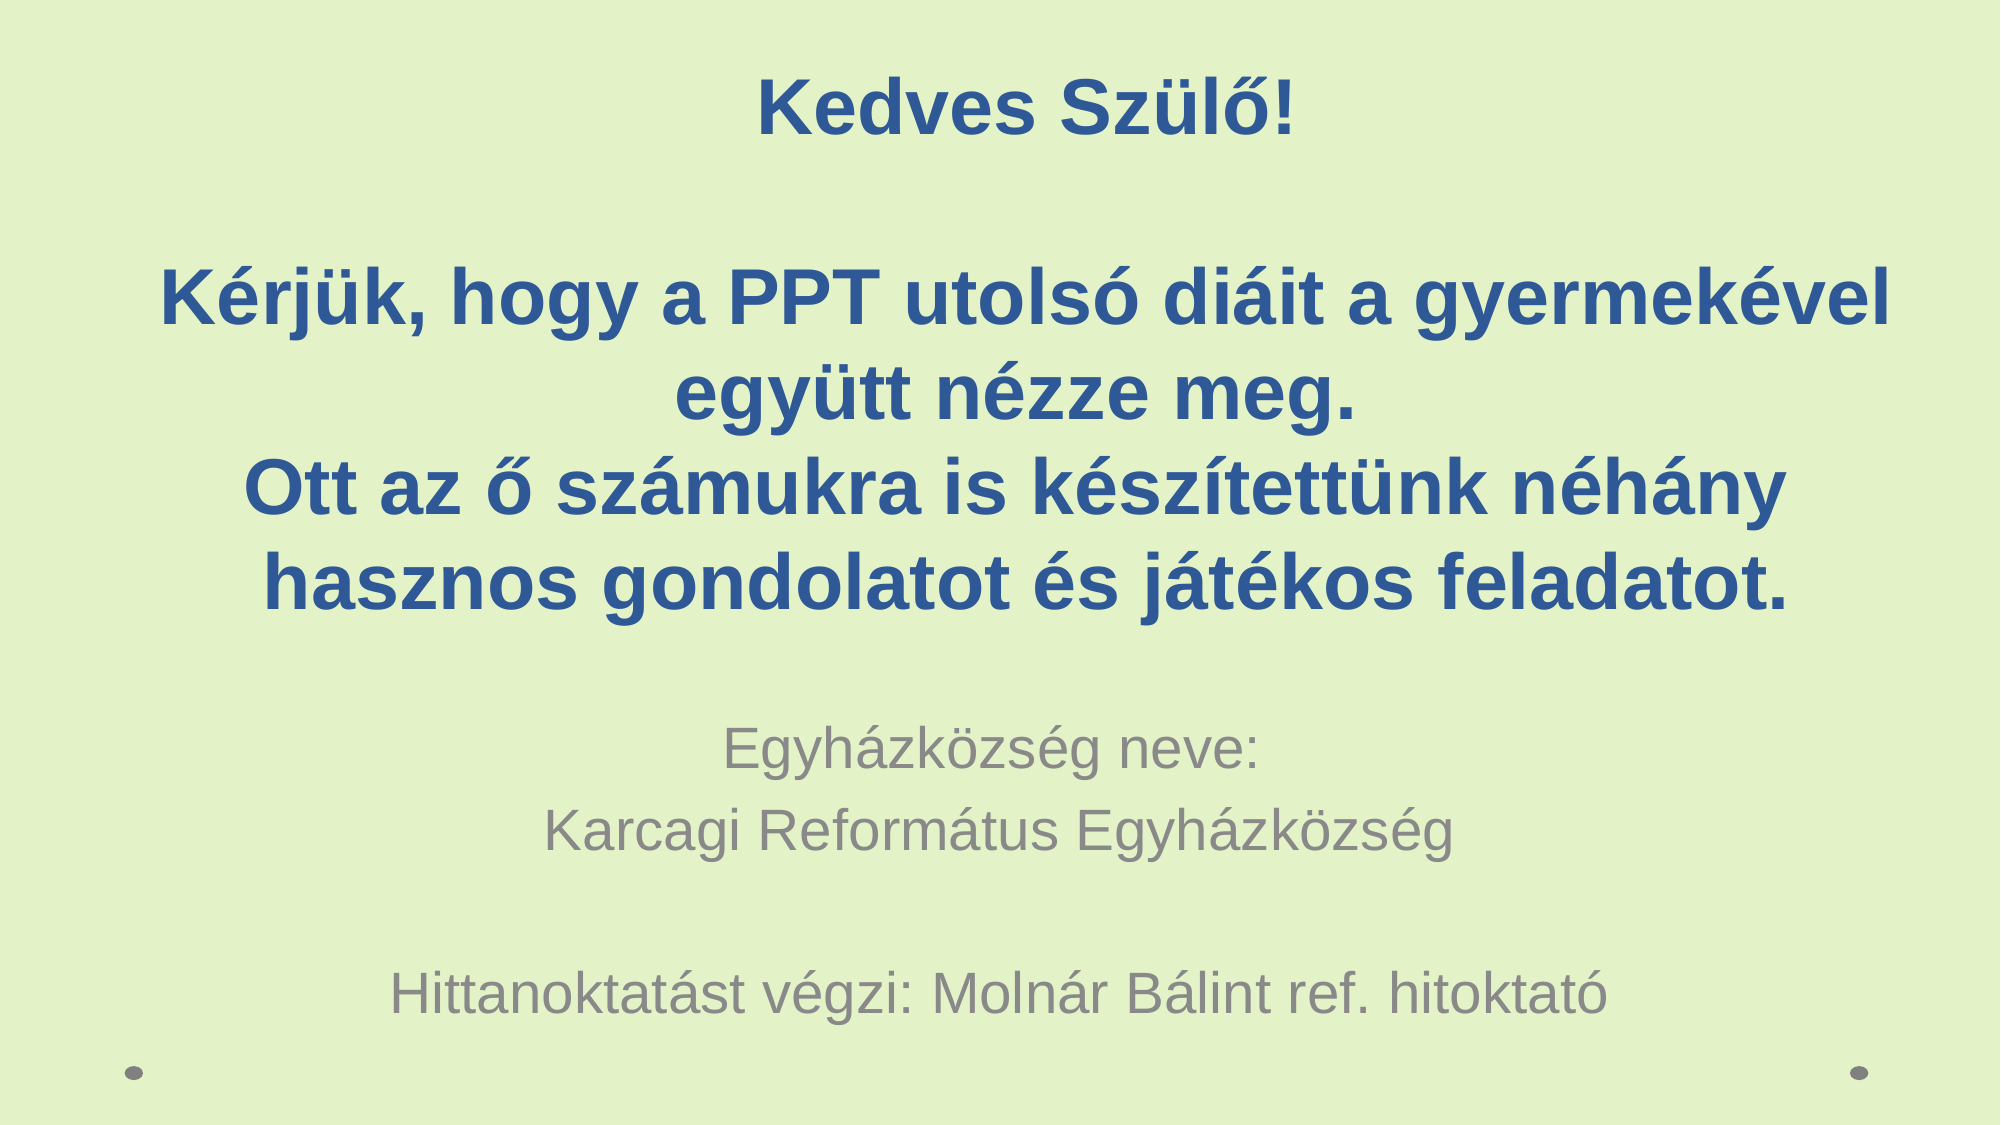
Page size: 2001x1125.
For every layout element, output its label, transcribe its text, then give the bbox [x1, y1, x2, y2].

subtitle Egyházközség neve: Karcagi Református Egyházközség Hittanoktatást végzi: Molnár Bálint ref. hitoktató [301, 621, 1699, 1071]
title Kedves Szülő! Kérjük, hogy a PPT utolsó diáit a gyermekével együtt nézze meg. Ott az ő számukra is készítettünk néhány hasznos gondolatot és játékos feladatot. [70, 278, 1984, 633]
